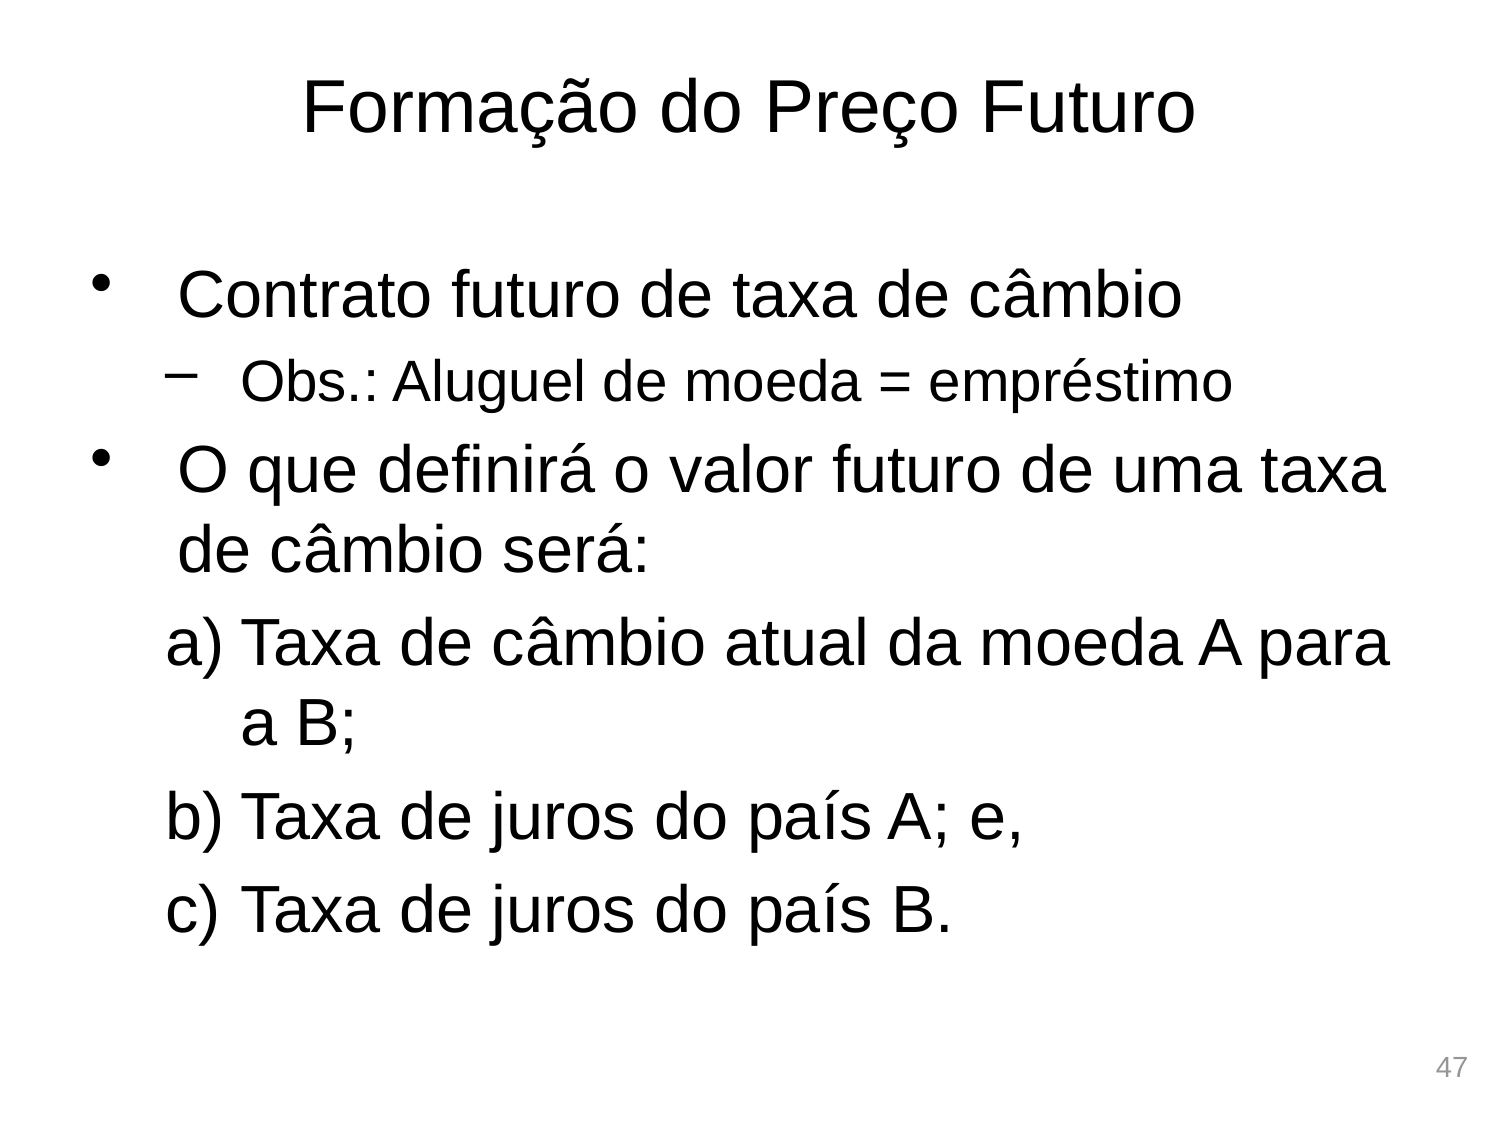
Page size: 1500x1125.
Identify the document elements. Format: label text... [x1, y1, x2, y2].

slide_number 47 [1133, 1041, 1484, 1120]
title Formação do Preço Futuro [75, 45, 1425, 161]
list Contrato futuro de taxa de câmbio Obs.: Aluguel de moeda = empréstimo O que definirá o valor futuro de uma taxa de câmbio será: Taxa de câmbio atual da moeda A para a B; Taxa de juros do país A; e, Taxa de juros do país B. [75, 243, 1425, 1005]
